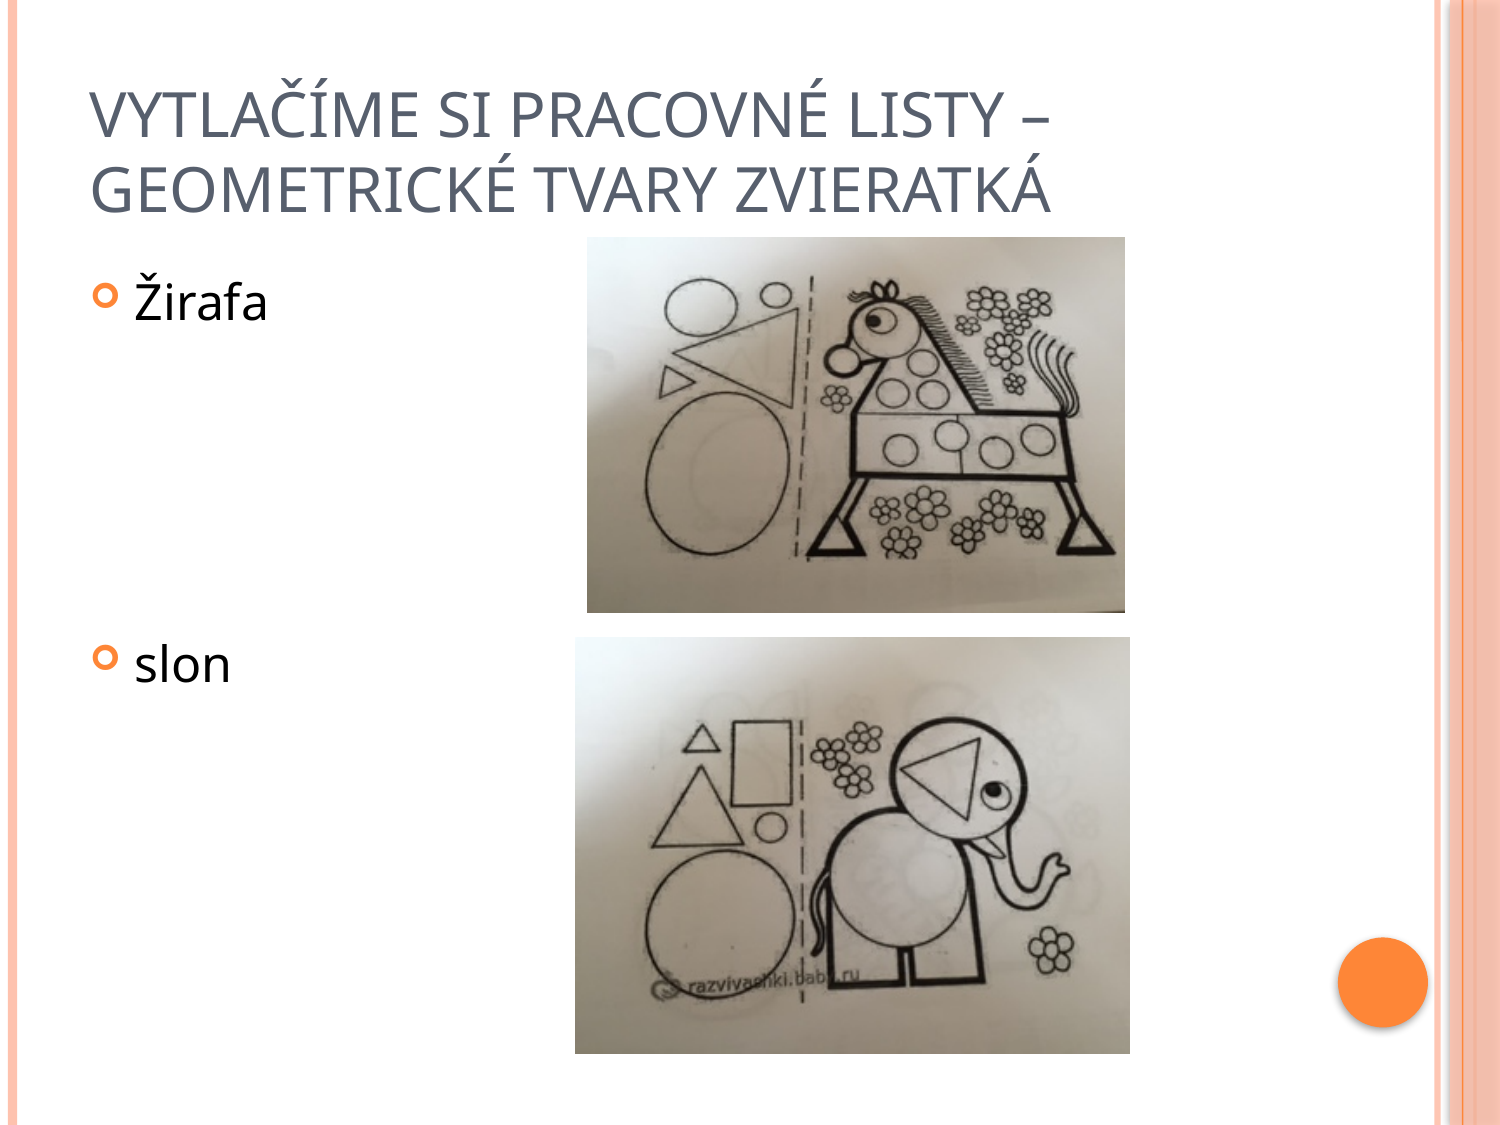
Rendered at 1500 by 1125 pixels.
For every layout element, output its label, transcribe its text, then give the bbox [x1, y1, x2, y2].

list Žirafa slon [75, 262, 1300, 1062]
picture [574, 636, 1130, 1054]
title Vytlačíme si pracovné listy –geometrické tvary zvieratká [75, 45, 1300, 233]
picture [586, 236, 1126, 613]
